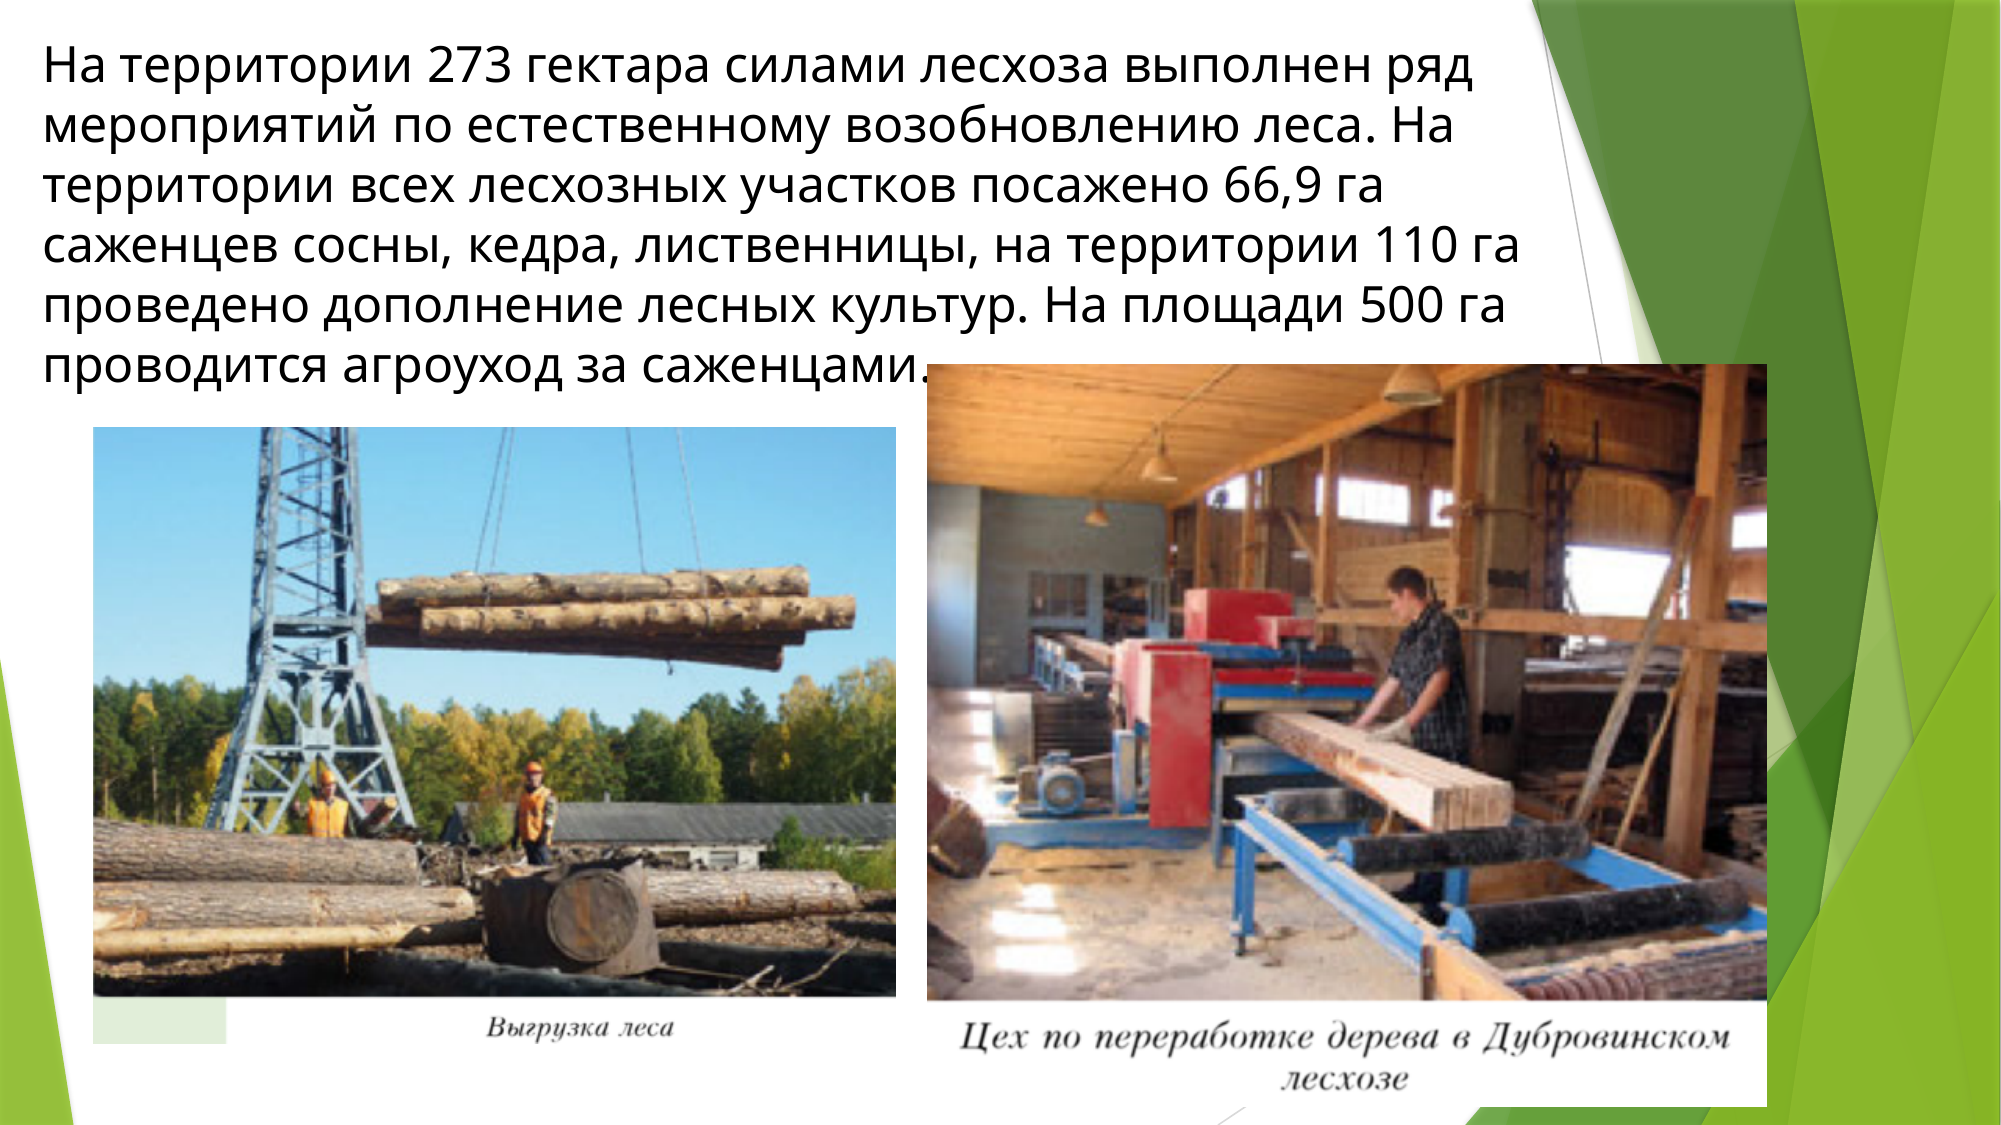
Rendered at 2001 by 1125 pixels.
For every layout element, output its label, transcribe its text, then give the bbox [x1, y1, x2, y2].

text_box На территории 273 гектара силами лесхоза выполнен ряд мероприятий по естественному возобновлению леса. На территории всех лесхозных участков посажено 66,9 га саженцев сосны, кедра, лиственницы, на территории 110 га проведено дополнение лесных культур. На площади 500 га проводится агроуход за саженцами. [27, 25, 1648, 401]
picture [93, 426, 896, 1045]
picture [926, 363, 1767, 1108]
